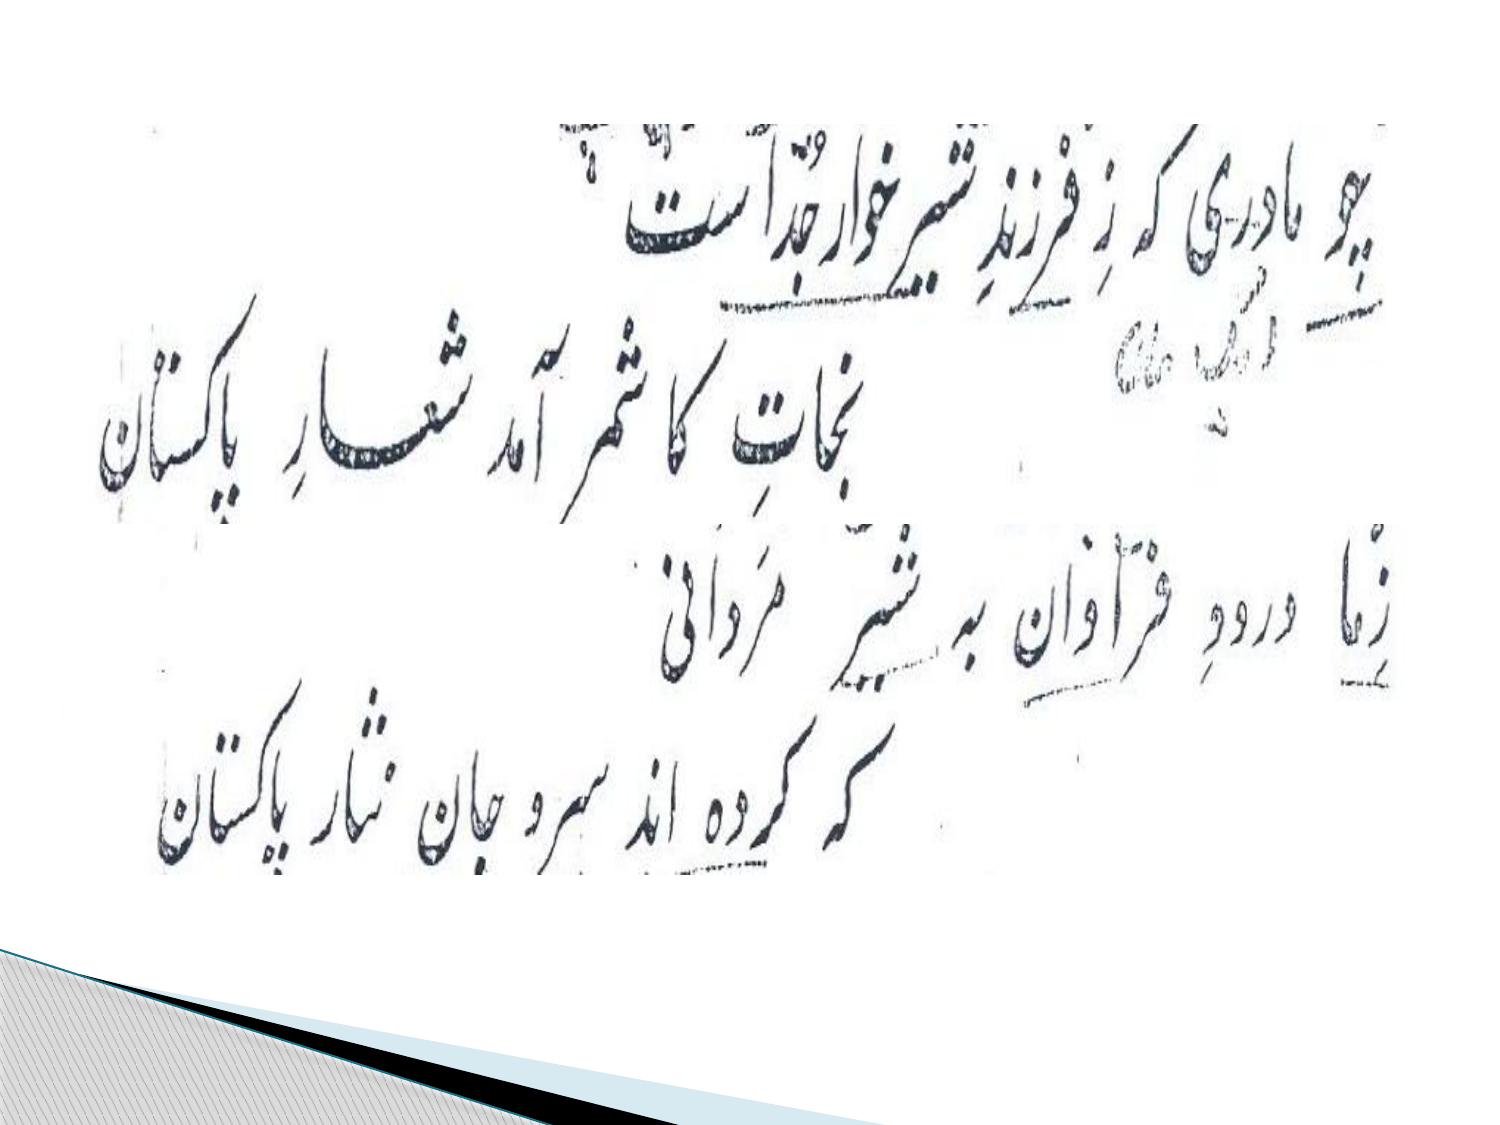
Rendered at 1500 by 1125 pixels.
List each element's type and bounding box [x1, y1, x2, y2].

picture [62, 124, 1451, 876]
